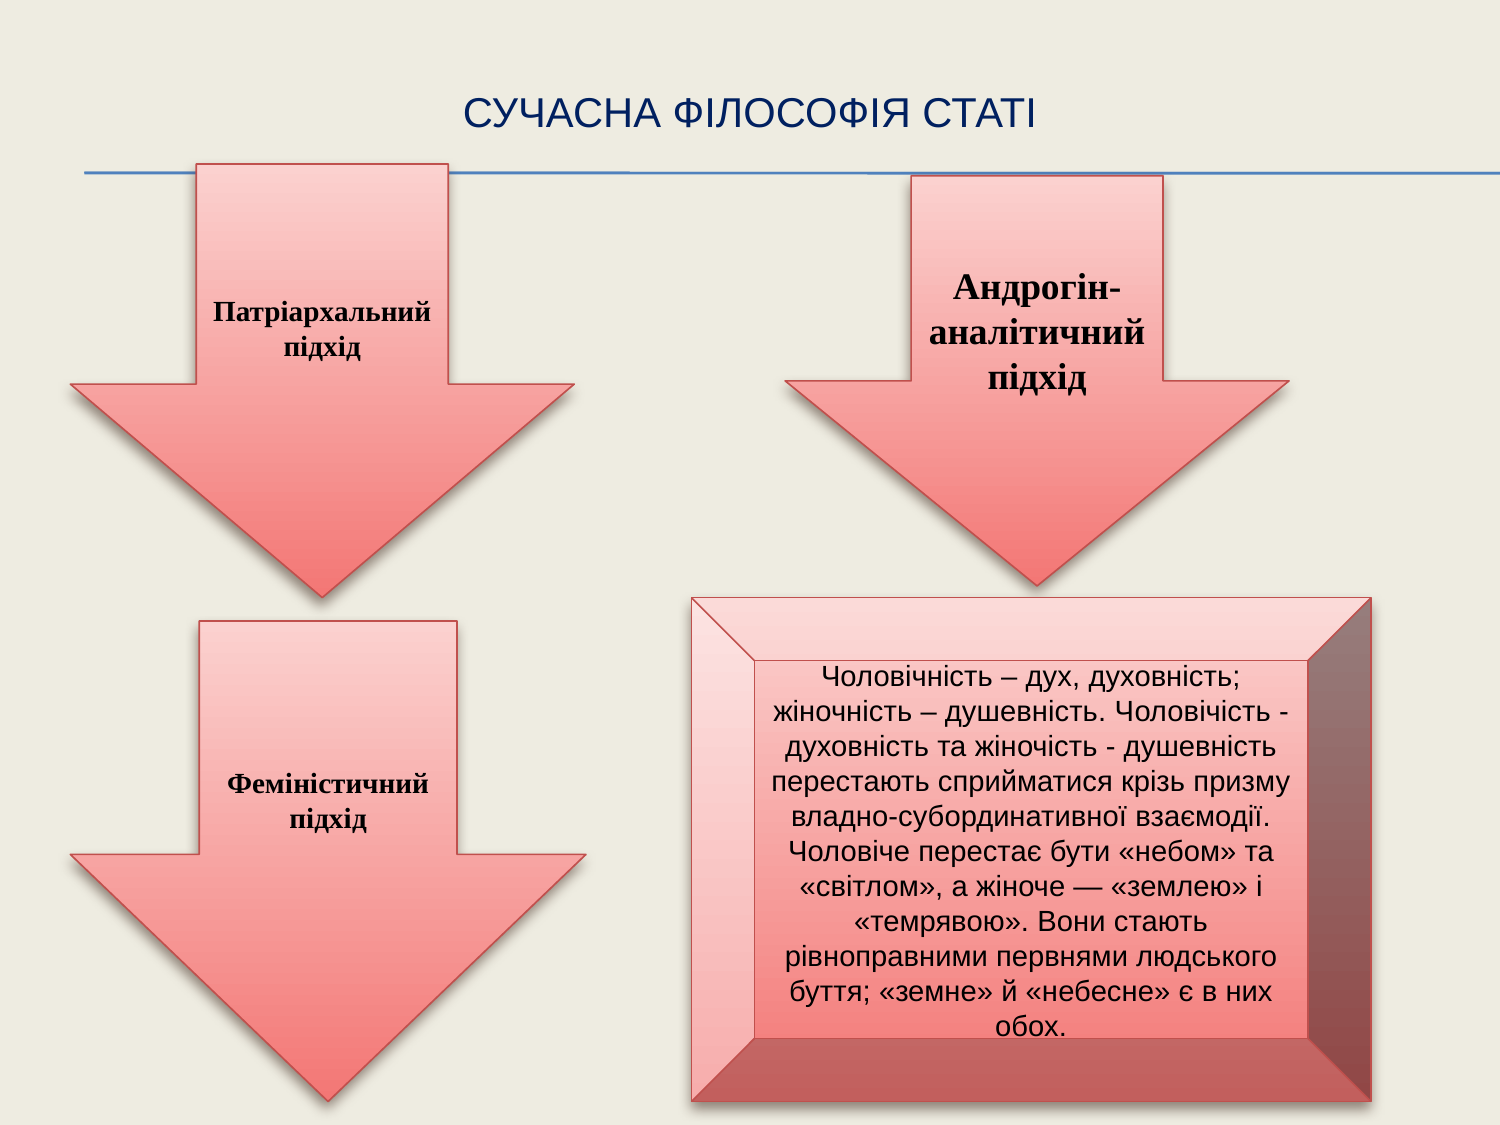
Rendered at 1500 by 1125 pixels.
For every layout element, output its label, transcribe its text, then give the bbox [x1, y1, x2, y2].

text_box Чоловічність – дух, духовність; жіночність – душевність. Чоловічість -духовність та жіночість - душевність перестають сприйматися крізь призму владно-субординативної взаємодії. Чоловіче перестає бути «небом» та «світлом», а жіноче — «землею» і «темрявою». Вони стають рівноправними первнями людського буття; «земне» й «небесне» є в них обох. [690, 597, 1372, 1103]
text_box Патріархальний підхід [69, 163, 576, 599]
text_box Феміністичний підхід [69, 620, 587, 1103]
title Сучасна філософія статі [75, 45, 1425, 176]
text_box Андрогін-аналітичний підхід [784, 174, 1290, 587]
